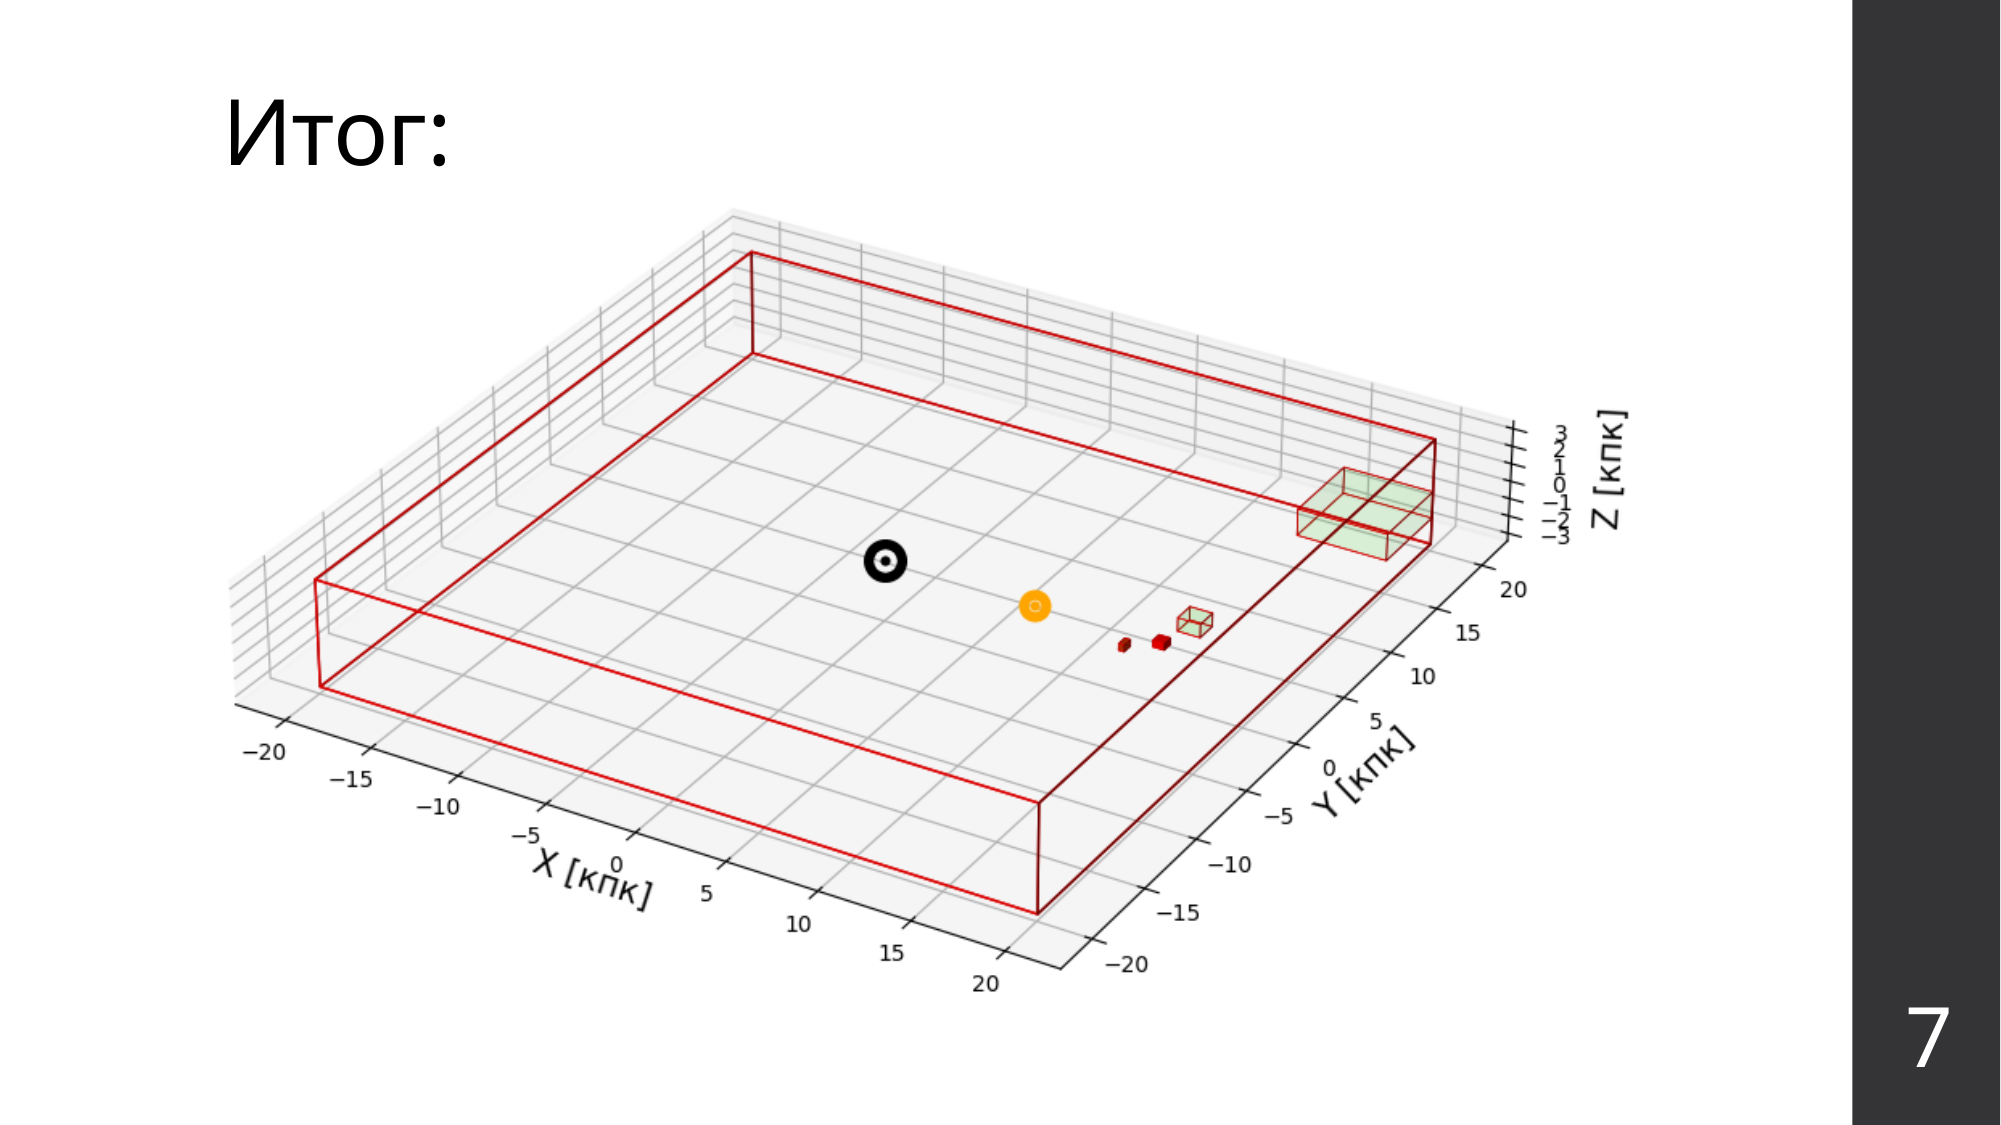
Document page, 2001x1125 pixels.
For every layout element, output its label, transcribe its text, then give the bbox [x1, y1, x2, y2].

title Итог: [206, 60, 1797, 193]
text_box 7 [1890, 976, 1968, 1092]
picture [206, 196, 1643, 1003]
